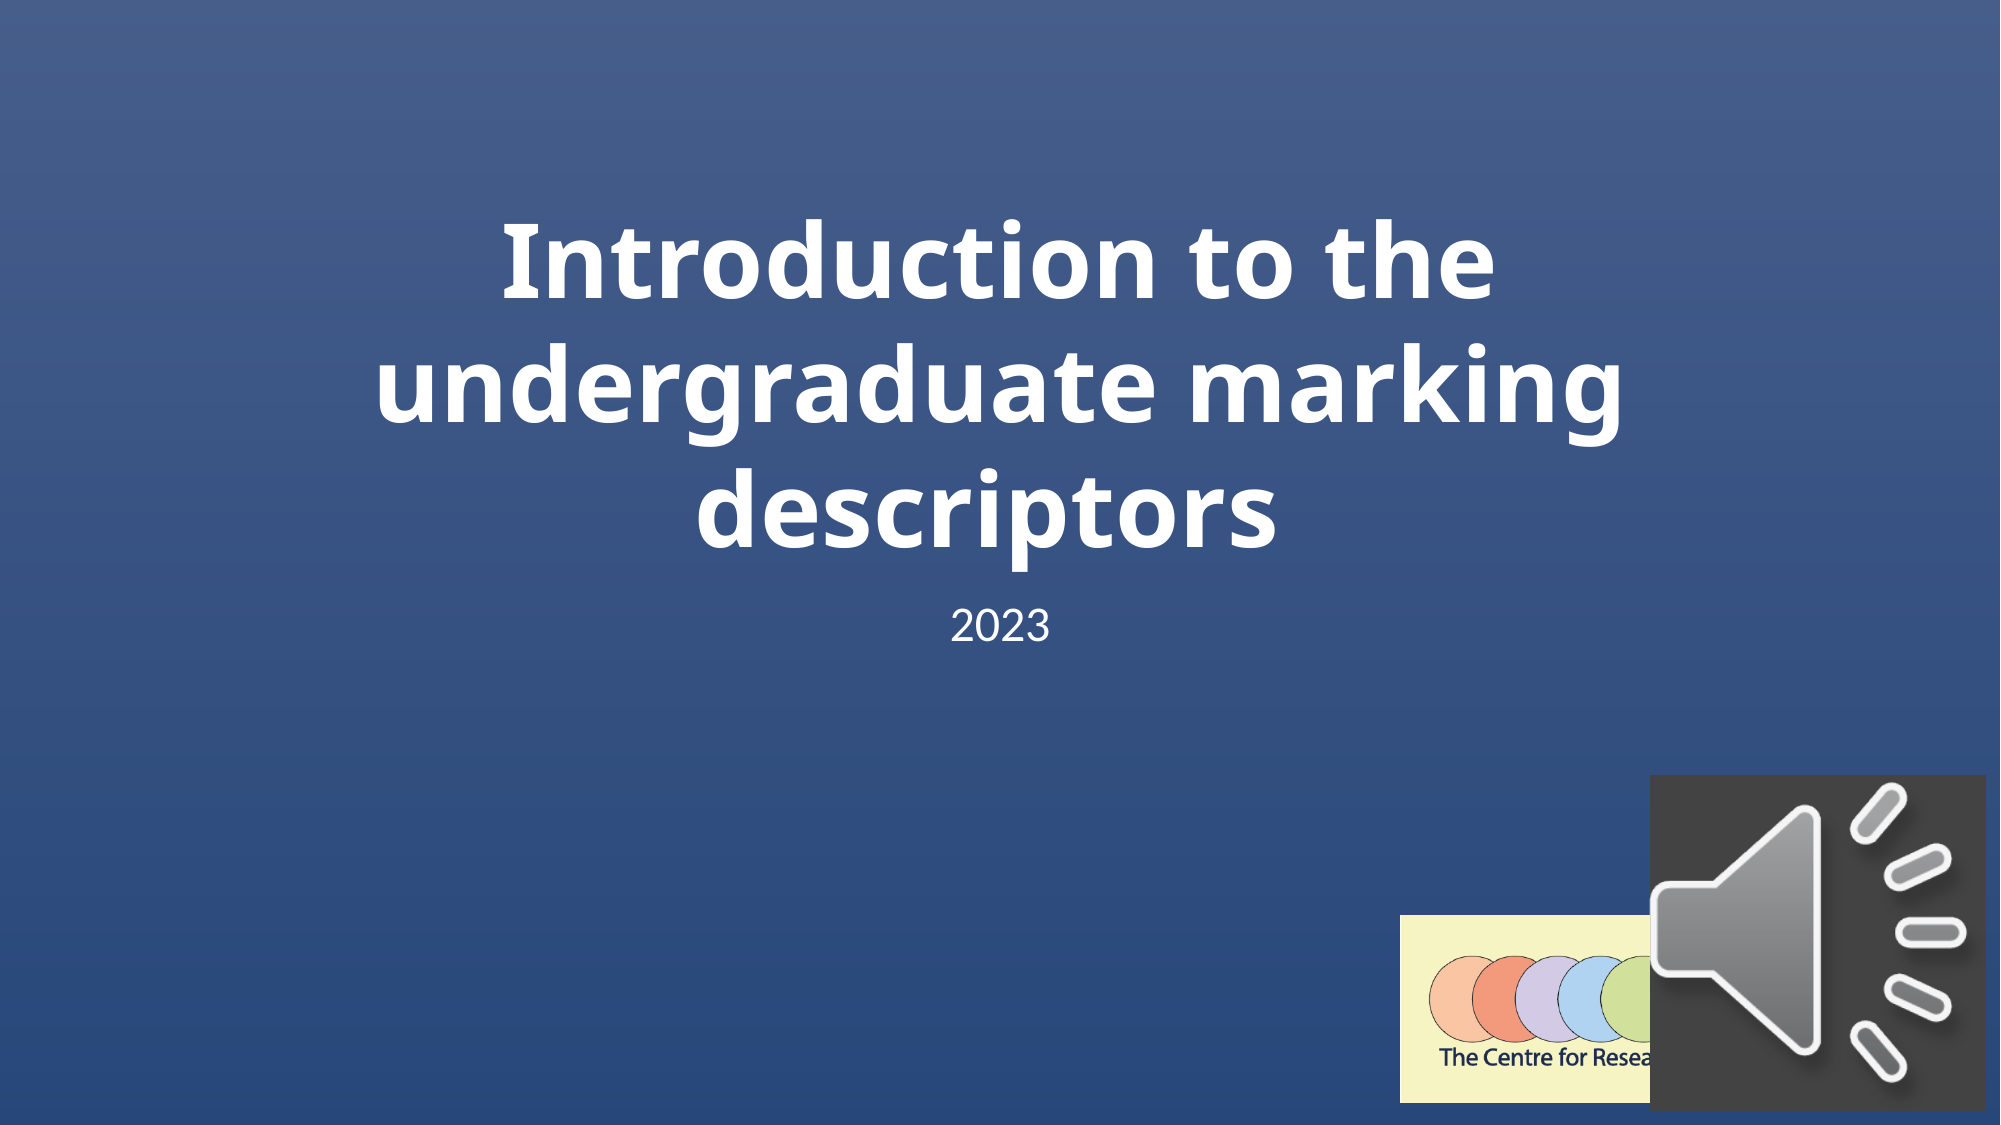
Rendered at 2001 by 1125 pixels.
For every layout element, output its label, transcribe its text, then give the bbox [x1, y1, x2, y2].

subtitle 2023 [249, 590, 1750, 863]
title Introduction to the undergraduate marking descriptors [249, 184, 1750, 576]
picture [1400, 773, 1987, 1112]
